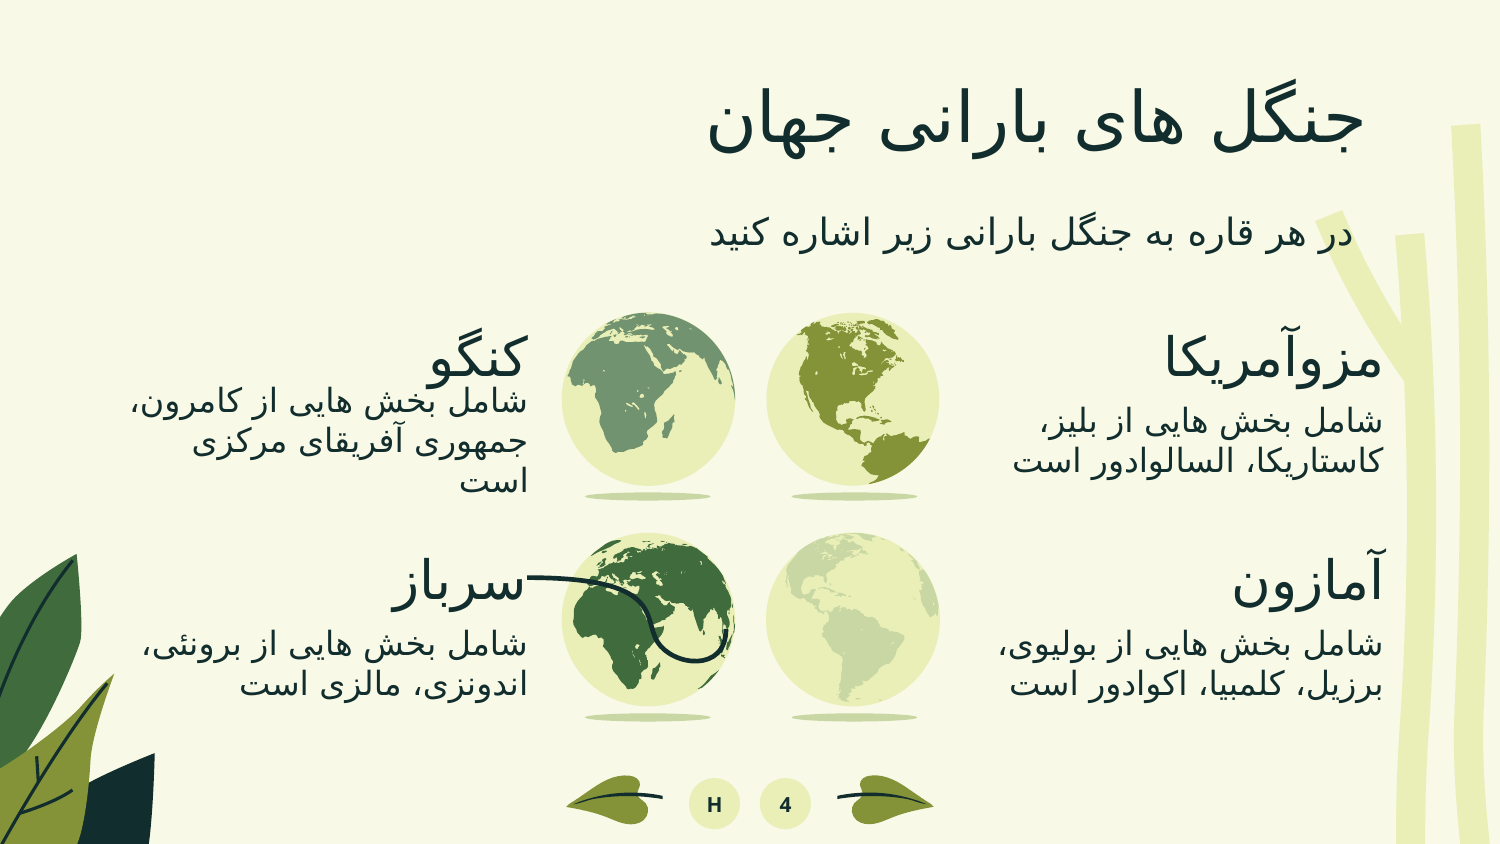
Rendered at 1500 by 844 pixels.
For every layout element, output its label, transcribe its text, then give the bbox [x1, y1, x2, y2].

title جنگل های بارانی جهان [116, 56, 1384, 148]
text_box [561, 312, 736, 501]
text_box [575, 773, 658, 834]
text_box [560, 804, 570, 810]
text_box شامل بخش هایی از بلیز، کاستاریکا، السالوادور است [971, 398, 1385, 484]
text_box شامل بخش هایی از کامرون، جمهوری آفریقای مرکزی است [115, 398, 529, 484]
text_box H [688, 778, 741, 830]
text_box سرباز [114, 534, 528, 621]
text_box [765, 532, 941, 722]
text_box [766, 312, 940, 501]
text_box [526, 577, 727, 630]
text_box کنگو [115, 311, 529, 398]
text_box [929, 804, 940, 810]
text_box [561, 532, 736, 722]
text_box شامل بخش هایی از بولیوی، برزیل، کلمبیا، اکوادور است [971, 621, 1385, 708]
text_box 4 [759, 778, 811, 830]
text_box مزوآمریکا [971, 311, 1385, 398]
subtitle در هر قاره به جنگل بارانی زیر اشاره کنید [115, 193, 1370, 273]
text_box آمازون [971, 534, 1385, 621]
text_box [842, 773, 925, 834]
text_box شامل بخش هایی از برونئی، اندونزی، مالزی است [115, 621, 529, 708]
